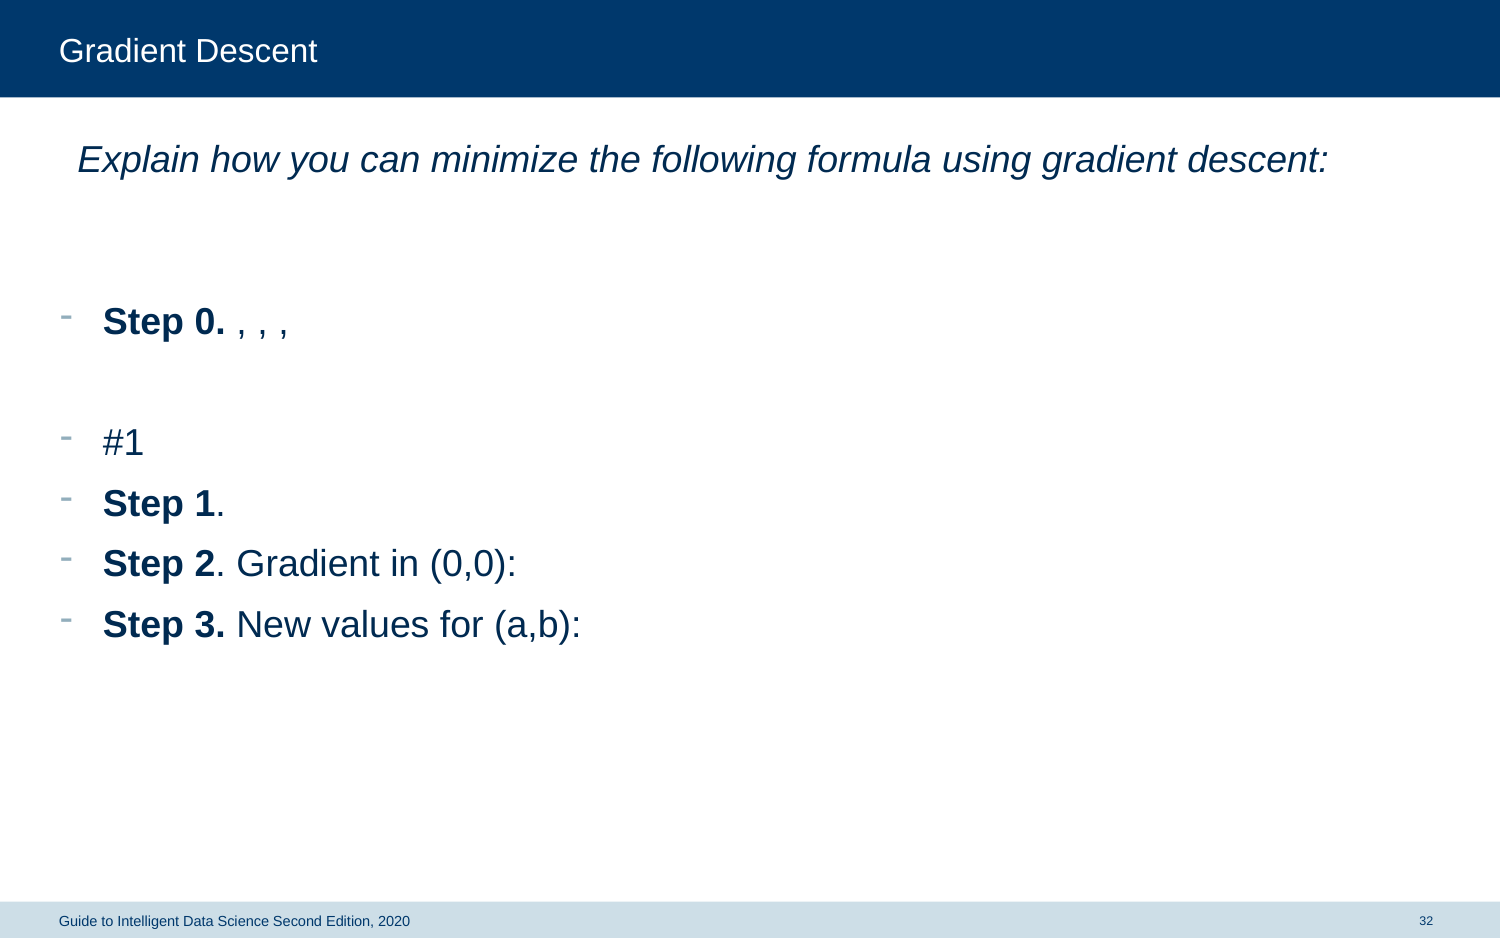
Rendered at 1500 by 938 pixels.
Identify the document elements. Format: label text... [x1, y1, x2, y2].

title Gradient Descent [58, 28, 1442, 70]
footer Guide to Intelligent Data Science Second Edition, 2020 [58, 900, 717, 938]
slide_number 32 [1411, 900, 1442, 938]
